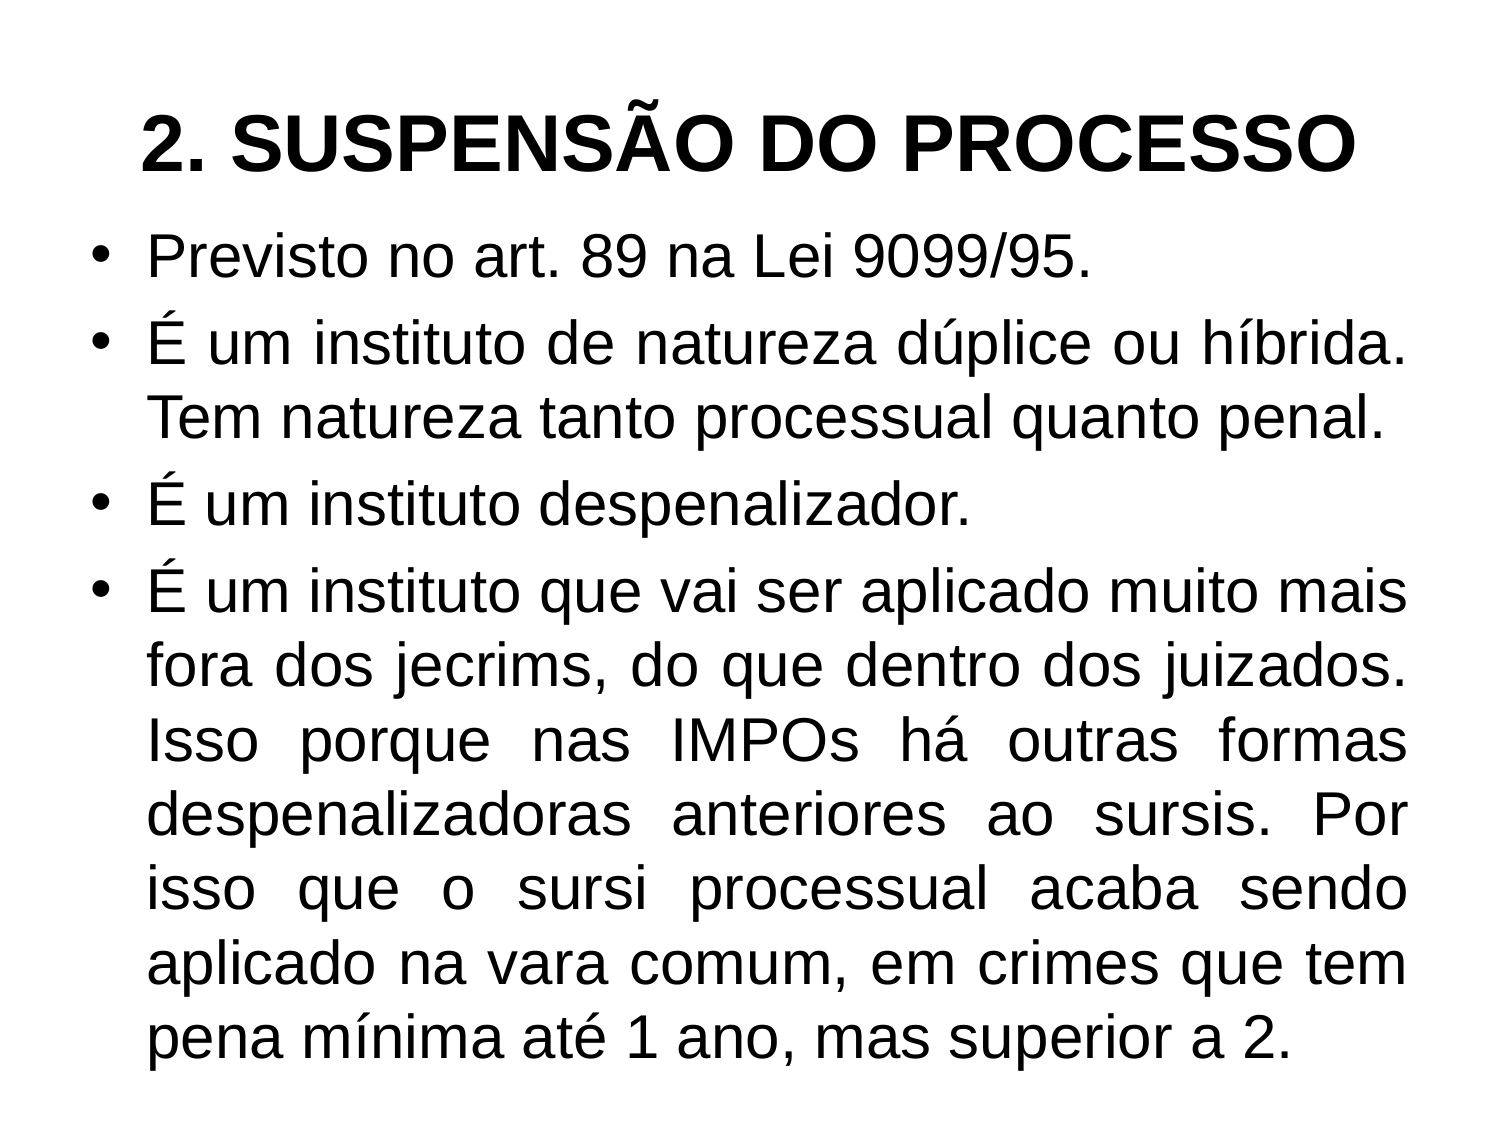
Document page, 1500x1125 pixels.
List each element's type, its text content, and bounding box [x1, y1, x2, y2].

list Previsto no art. 89 na Lei 9099/95. É um instituto de natureza dúplice ou híbrida. Tem natureza tanto processual quanto penal. É um instituto despenalizador. É um instituto que vai ser aplicado muito mais fora dos jecrims, do que dentro dos juizados. Isso porque nas IMPOs há outras formas despenalizadoras anteriores ao sursis. Por isso que o sursi processual acaba sendo aplicado na vara comum, em crimes que tem pena mínima até 1 ano, mas superior a 2. [75, 208, 1425, 1094]
title 2. SUSPENSÃO DO PROCESSO [75, 45, 1425, 208]
